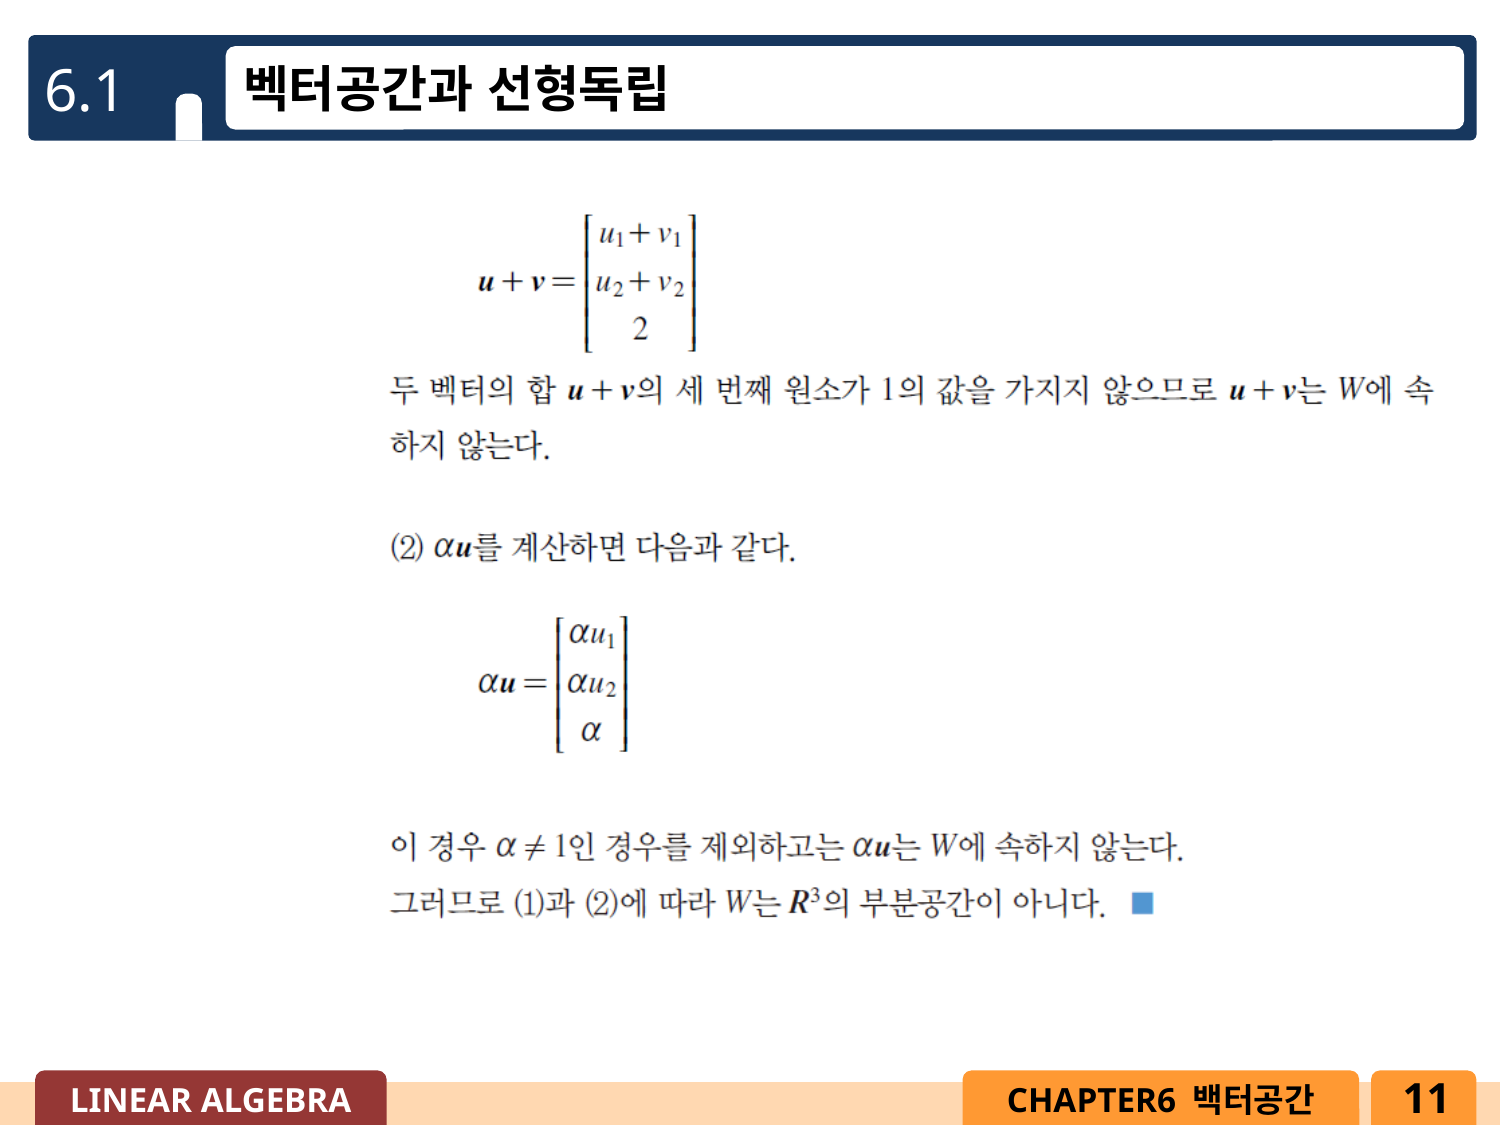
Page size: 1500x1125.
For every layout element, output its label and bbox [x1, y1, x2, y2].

text_box [0, 1070, 1500, 1125]
picture [240, 207, 1500, 944]
text_box [28, 34, 1477, 141]
